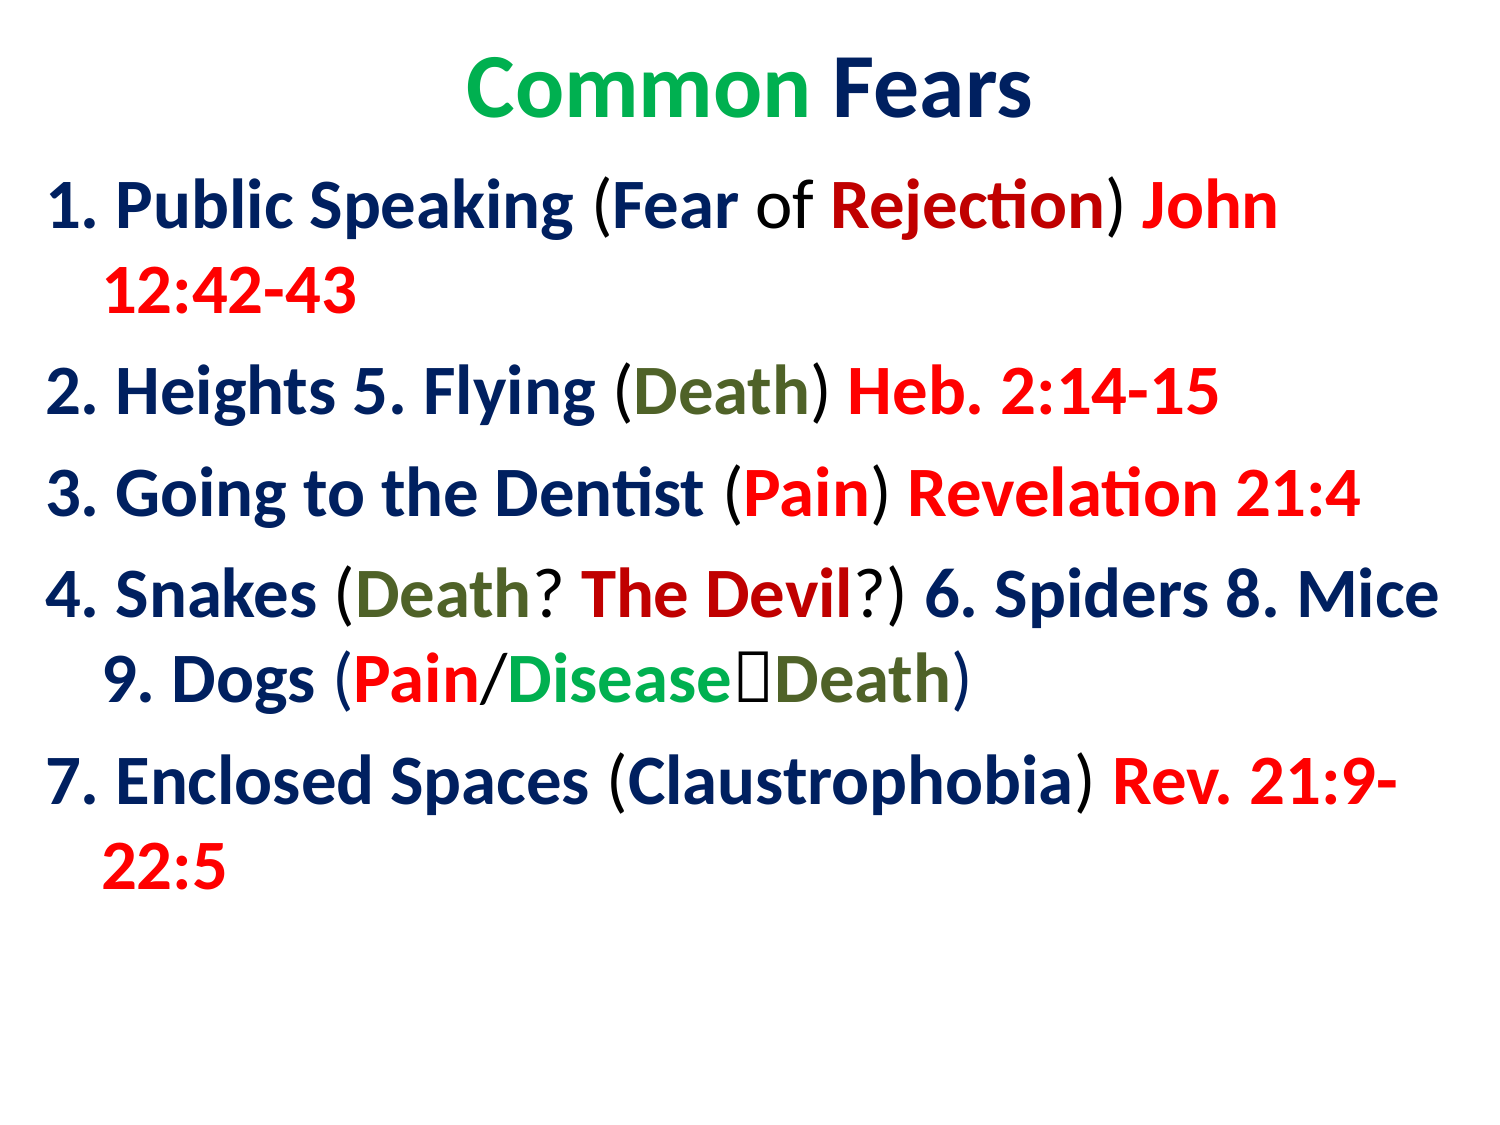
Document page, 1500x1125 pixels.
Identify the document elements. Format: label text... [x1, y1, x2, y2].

list 1. Public Speaking (Fear of Rejection) John 12:42-43 2. Heights 5. Flying (Death) Heb. 2:14-15 3. Going to the Dentist (Pain) Revelation 21:4 4. Snakes (Death? The Devil?) 6. Spiders 8. Mice 9. Dogs (Pain/DiseaseDeath) 7. Enclosed Spaces (Claustrophobia) Rev. 21:9-22:5 [36, 149, 1463, 1125]
title Common Fears [74, 0, 1426, 149]
